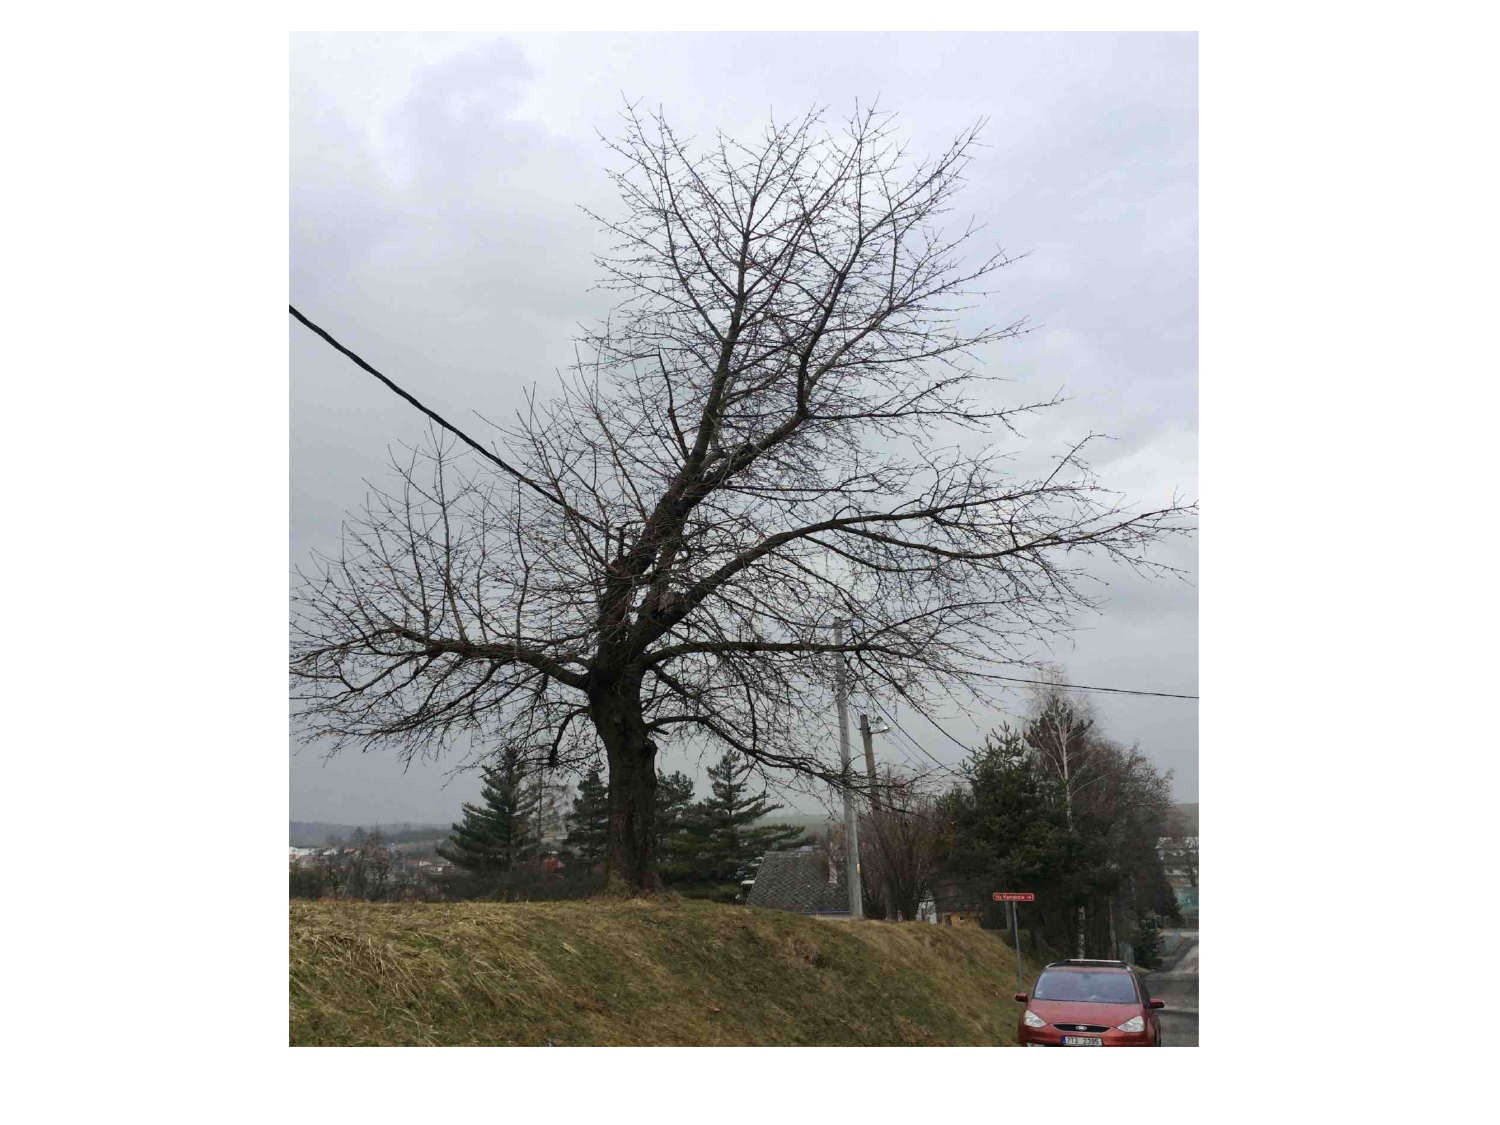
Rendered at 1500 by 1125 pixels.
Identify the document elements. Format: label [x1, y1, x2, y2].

list [288, 31, 1200, 1047]
